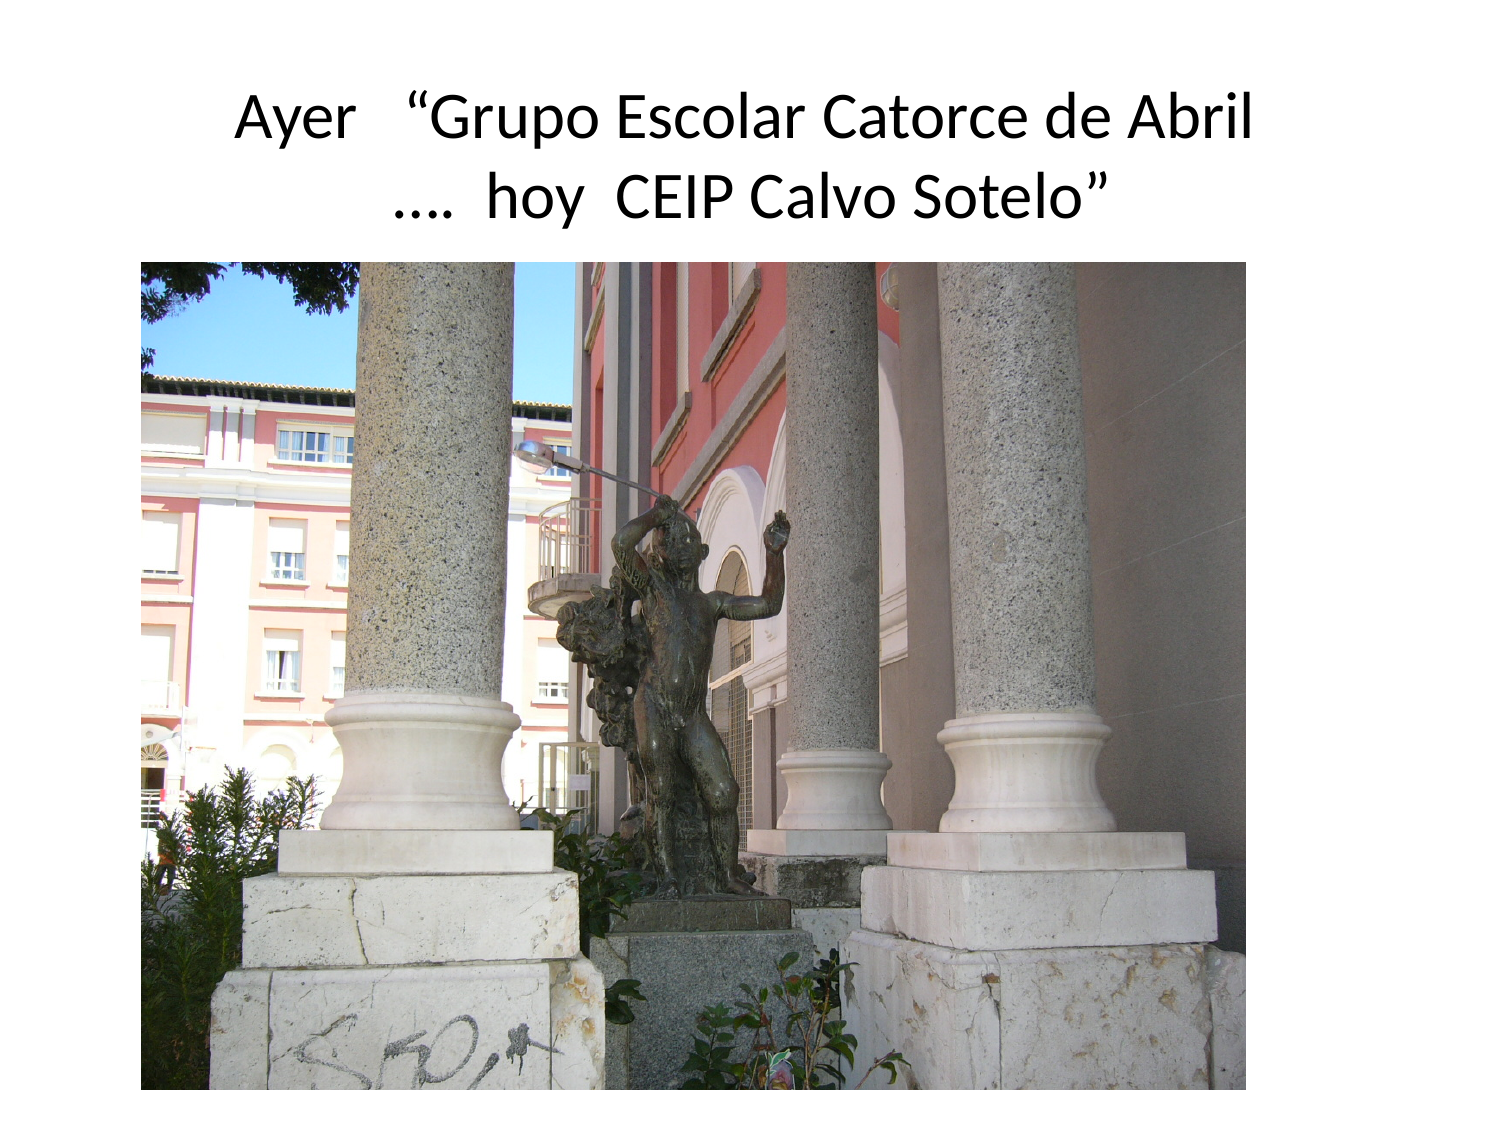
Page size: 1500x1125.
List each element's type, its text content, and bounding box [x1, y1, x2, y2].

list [141, 262, 1246, 1091]
title Ayer “Grupo Escolar Catorce de Abril …. hoy CEIP Calvo Sotelo” [70, 58, 1421, 247]
